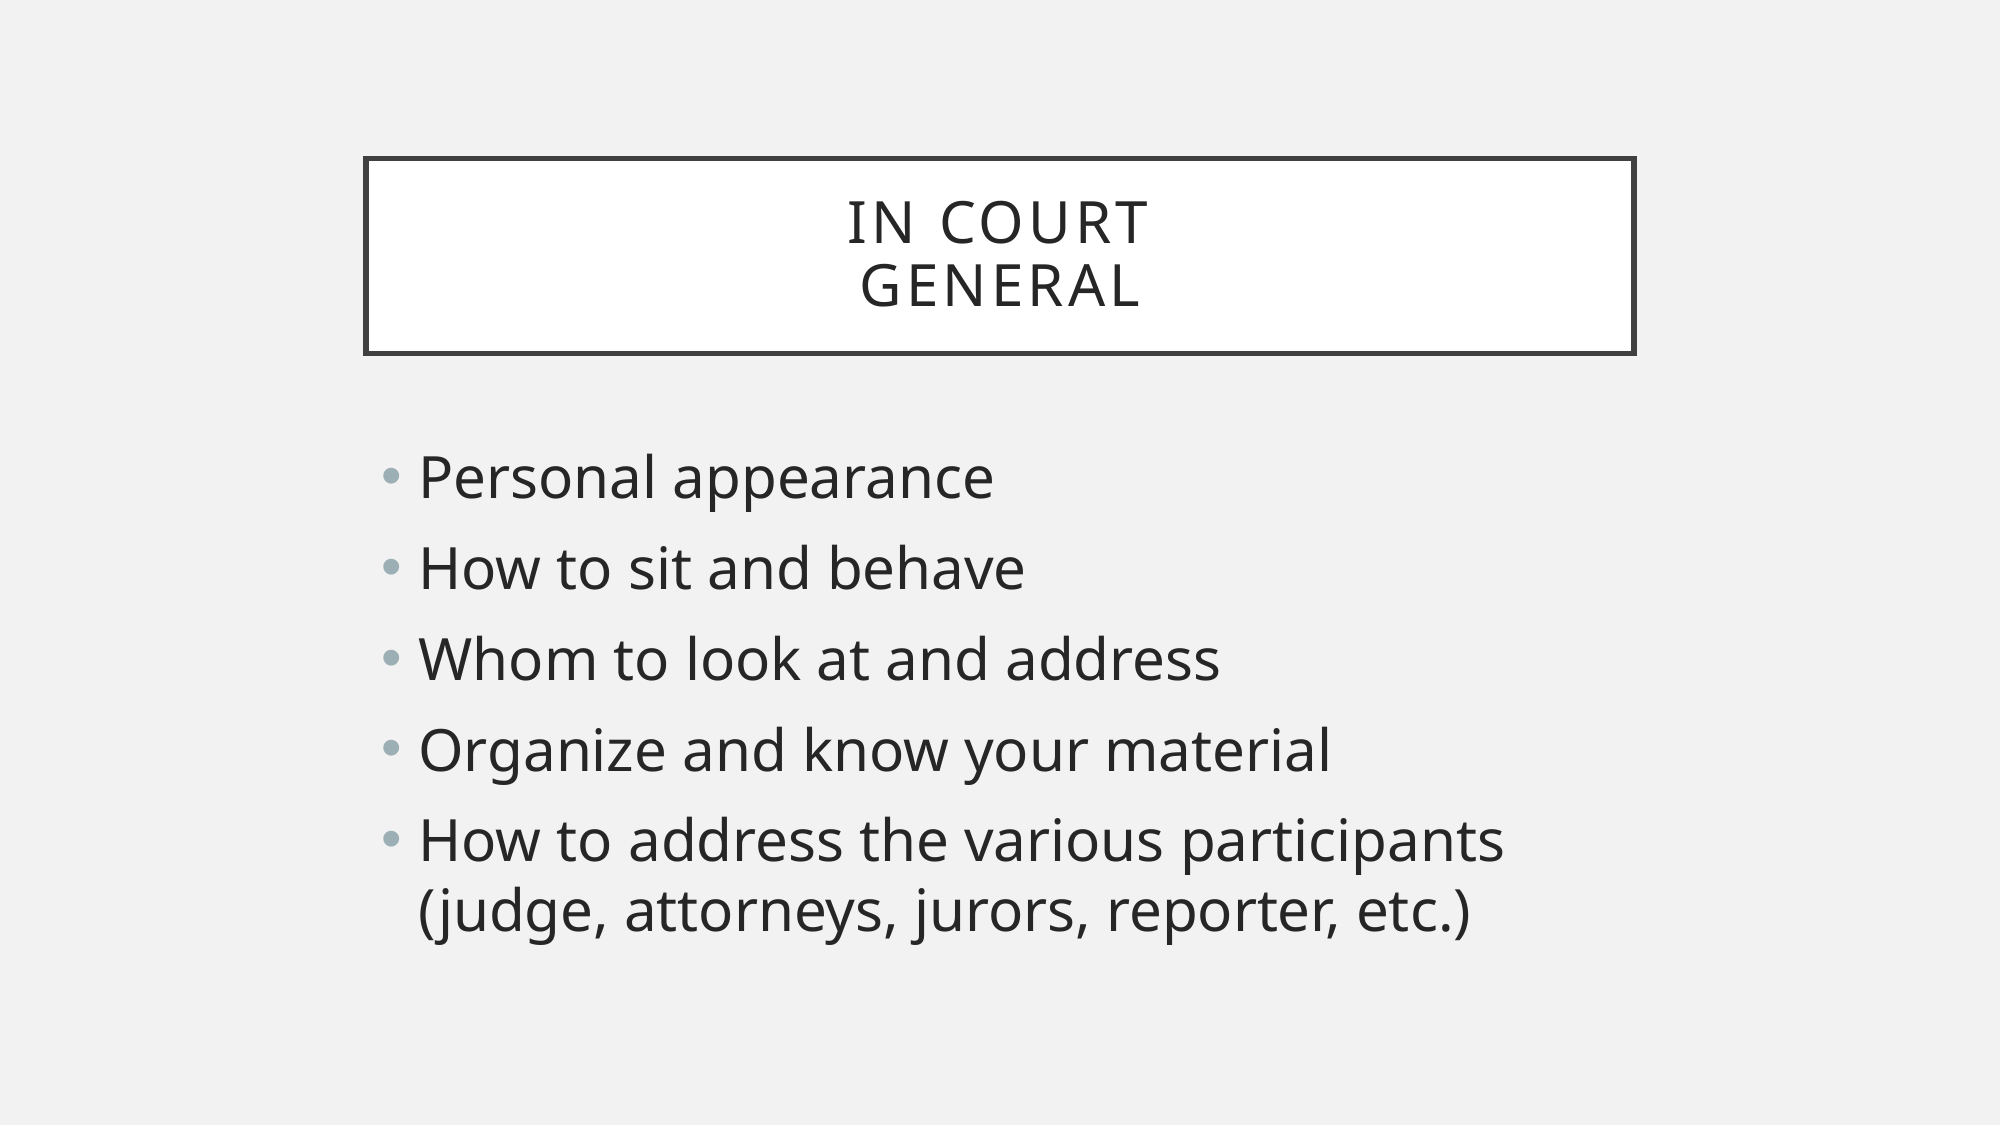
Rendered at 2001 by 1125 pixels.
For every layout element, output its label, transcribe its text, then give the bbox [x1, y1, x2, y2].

list Personal appearance How to sit and behave Whom to look at and address Organize and know your material How to address the various participants (judge, attorneys, jurors, reporter, etc.) [366, 432, 1634, 942]
title In Court General [363, 156, 1637, 356]
